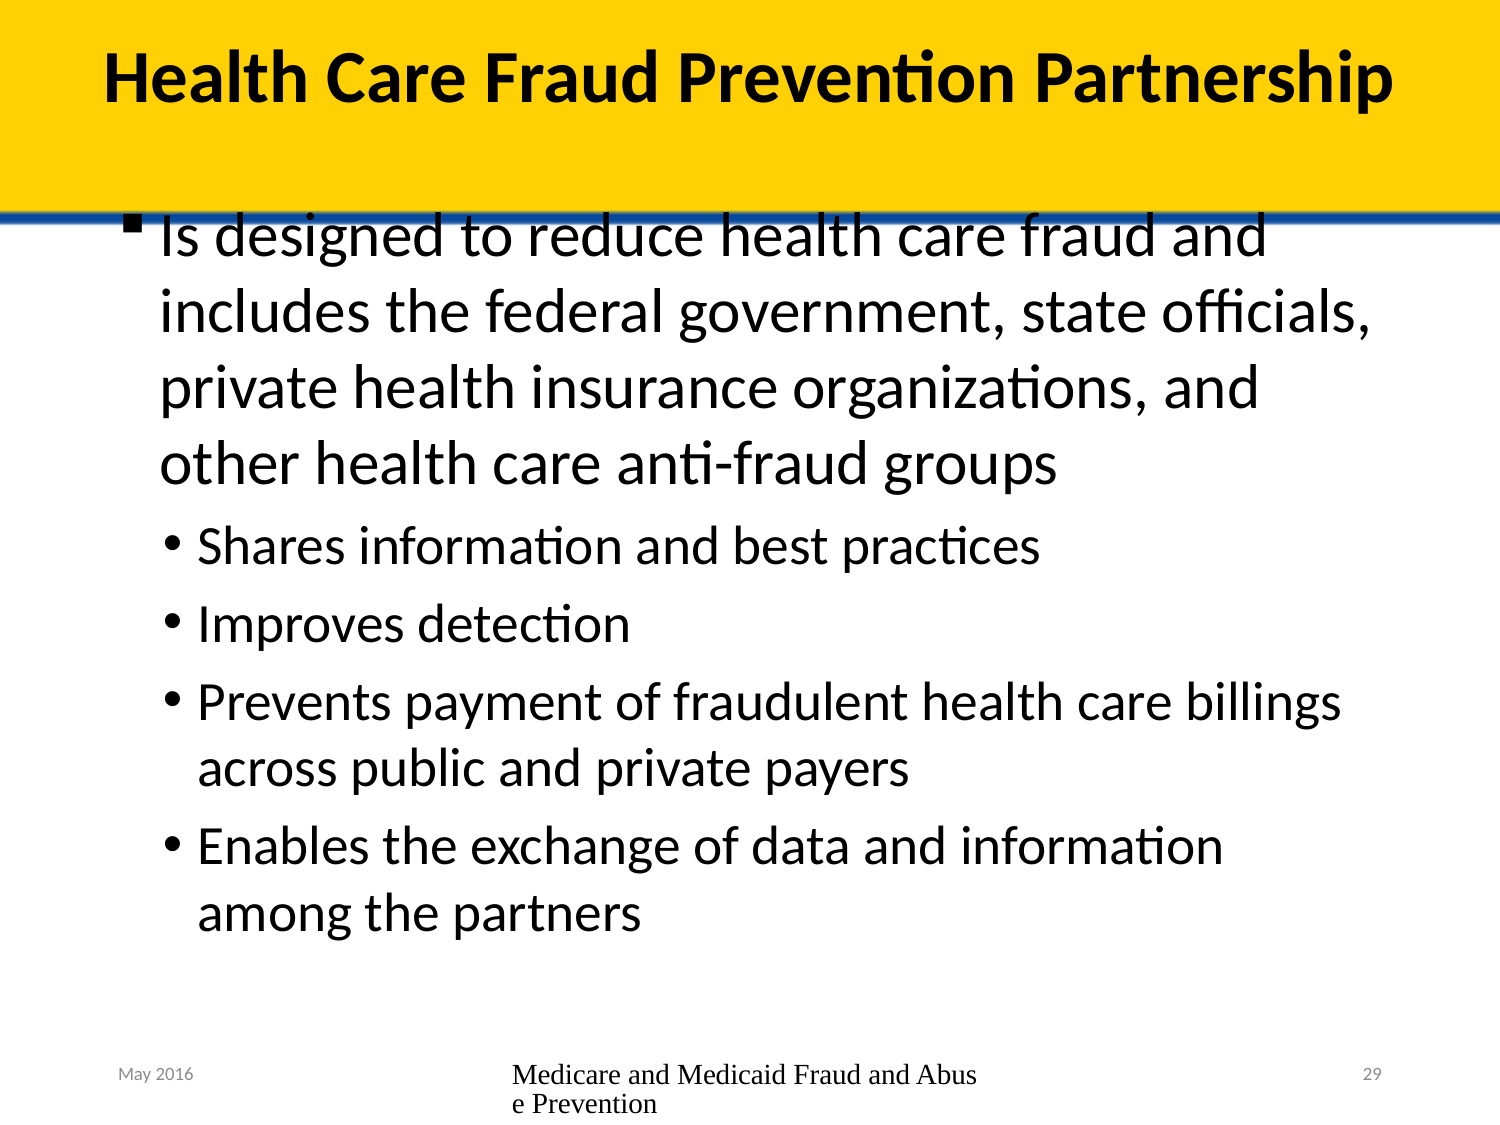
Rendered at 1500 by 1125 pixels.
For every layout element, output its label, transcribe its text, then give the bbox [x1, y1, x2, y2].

picture [0, 157, 1500, 1125]
slide_number 29 [1059, 1042, 1397, 1103]
list Is designed to reduce health care fraud and includes the federal government, state officials, private health insurance organizations, and other health care anti-fraud groups Shares information and best practices Improves detection Prevents payment of fraudulent health care billings across public and private payers Enables the exchange of data and information among the partners [103, 185, 1397, 1014]
title Health Care Fraud Prevention Partnership [0, 0, 1500, 157]
footer Medicare and Medicaid Fraud and Abuse Prevention [496, 1042, 1004, 1103]
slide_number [103, 1042, 441, 1103]
